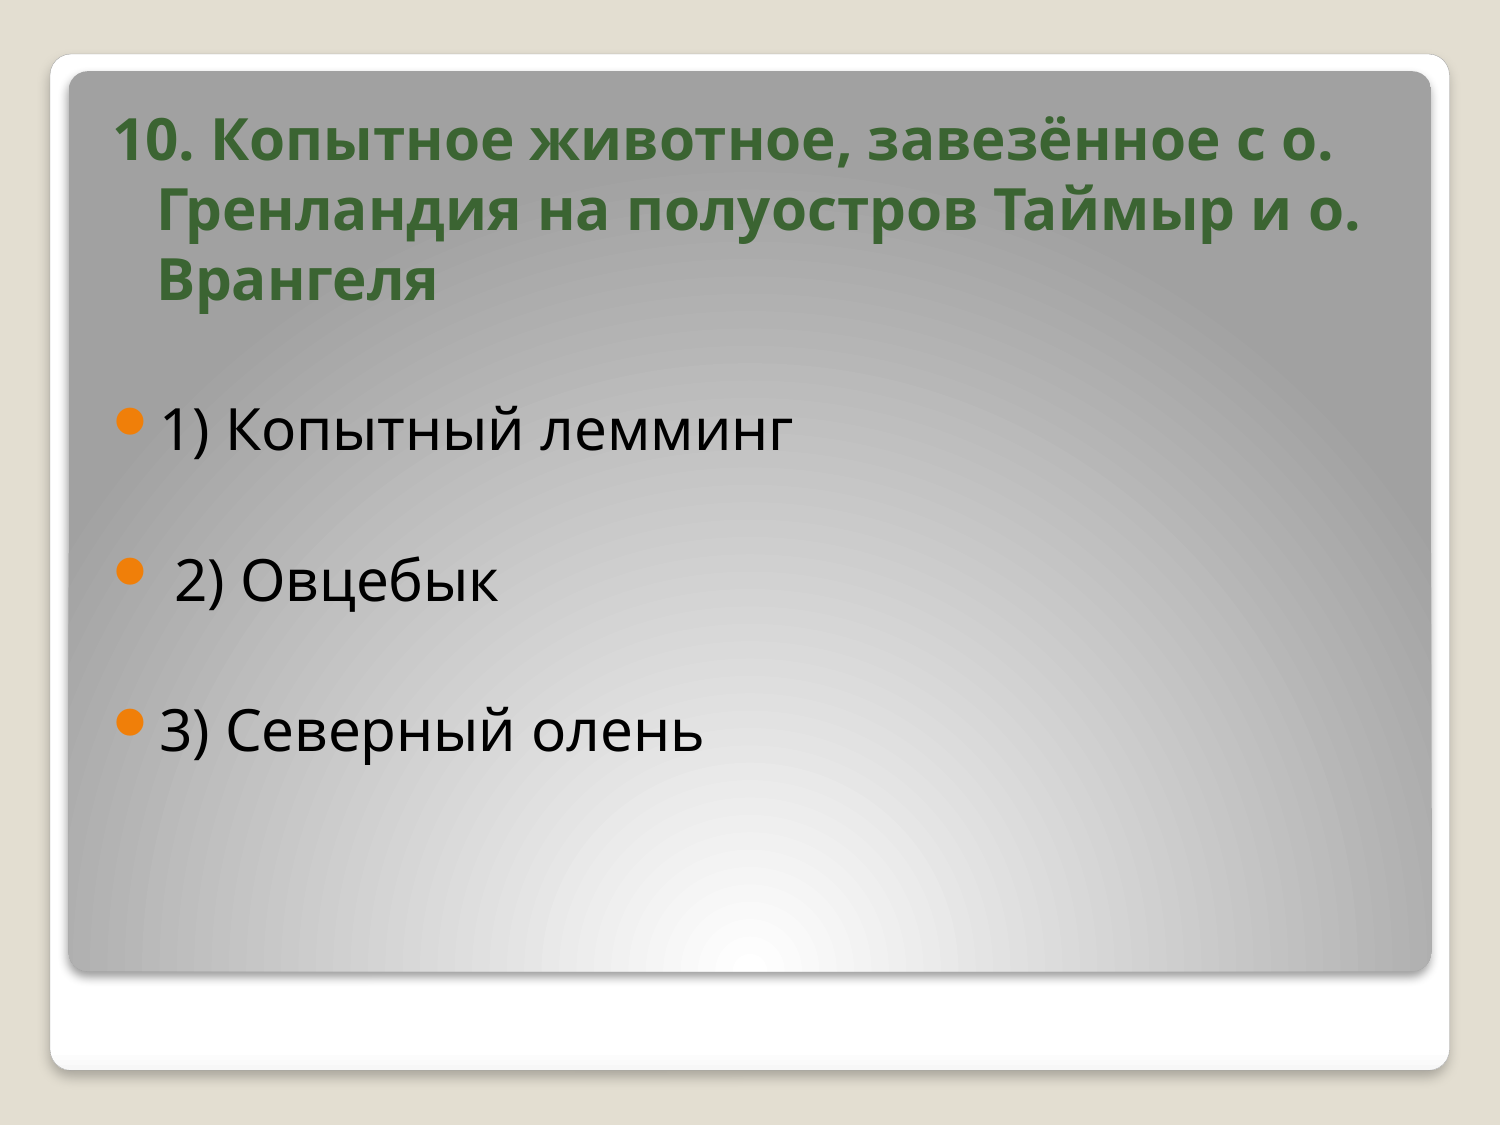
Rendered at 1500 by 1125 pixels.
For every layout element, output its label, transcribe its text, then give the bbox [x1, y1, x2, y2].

list 10. Копытное животное, завезённое с о. Гренландия на полуостров Таймыр и о. Врангеля 1) Копытный лемминг 2) Овцебык 3) Северный олень [82, 86, 1425, 976]
